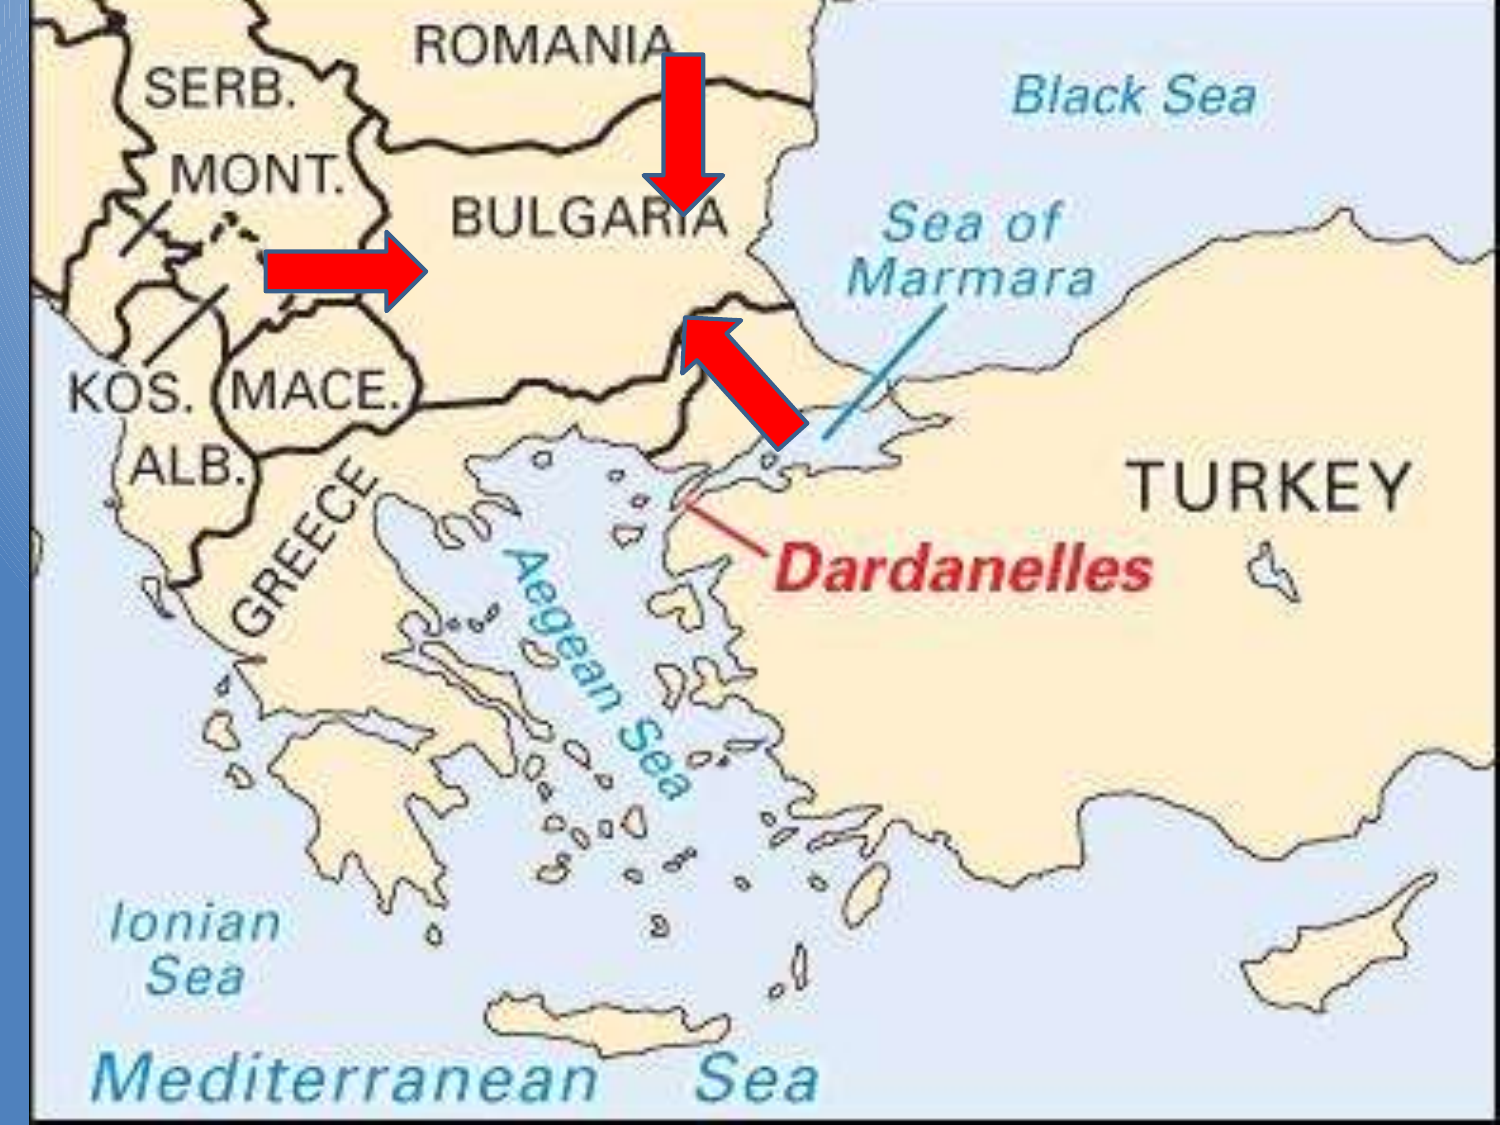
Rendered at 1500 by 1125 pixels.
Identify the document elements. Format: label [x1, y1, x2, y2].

list [29, 0, 1500, 1125]
